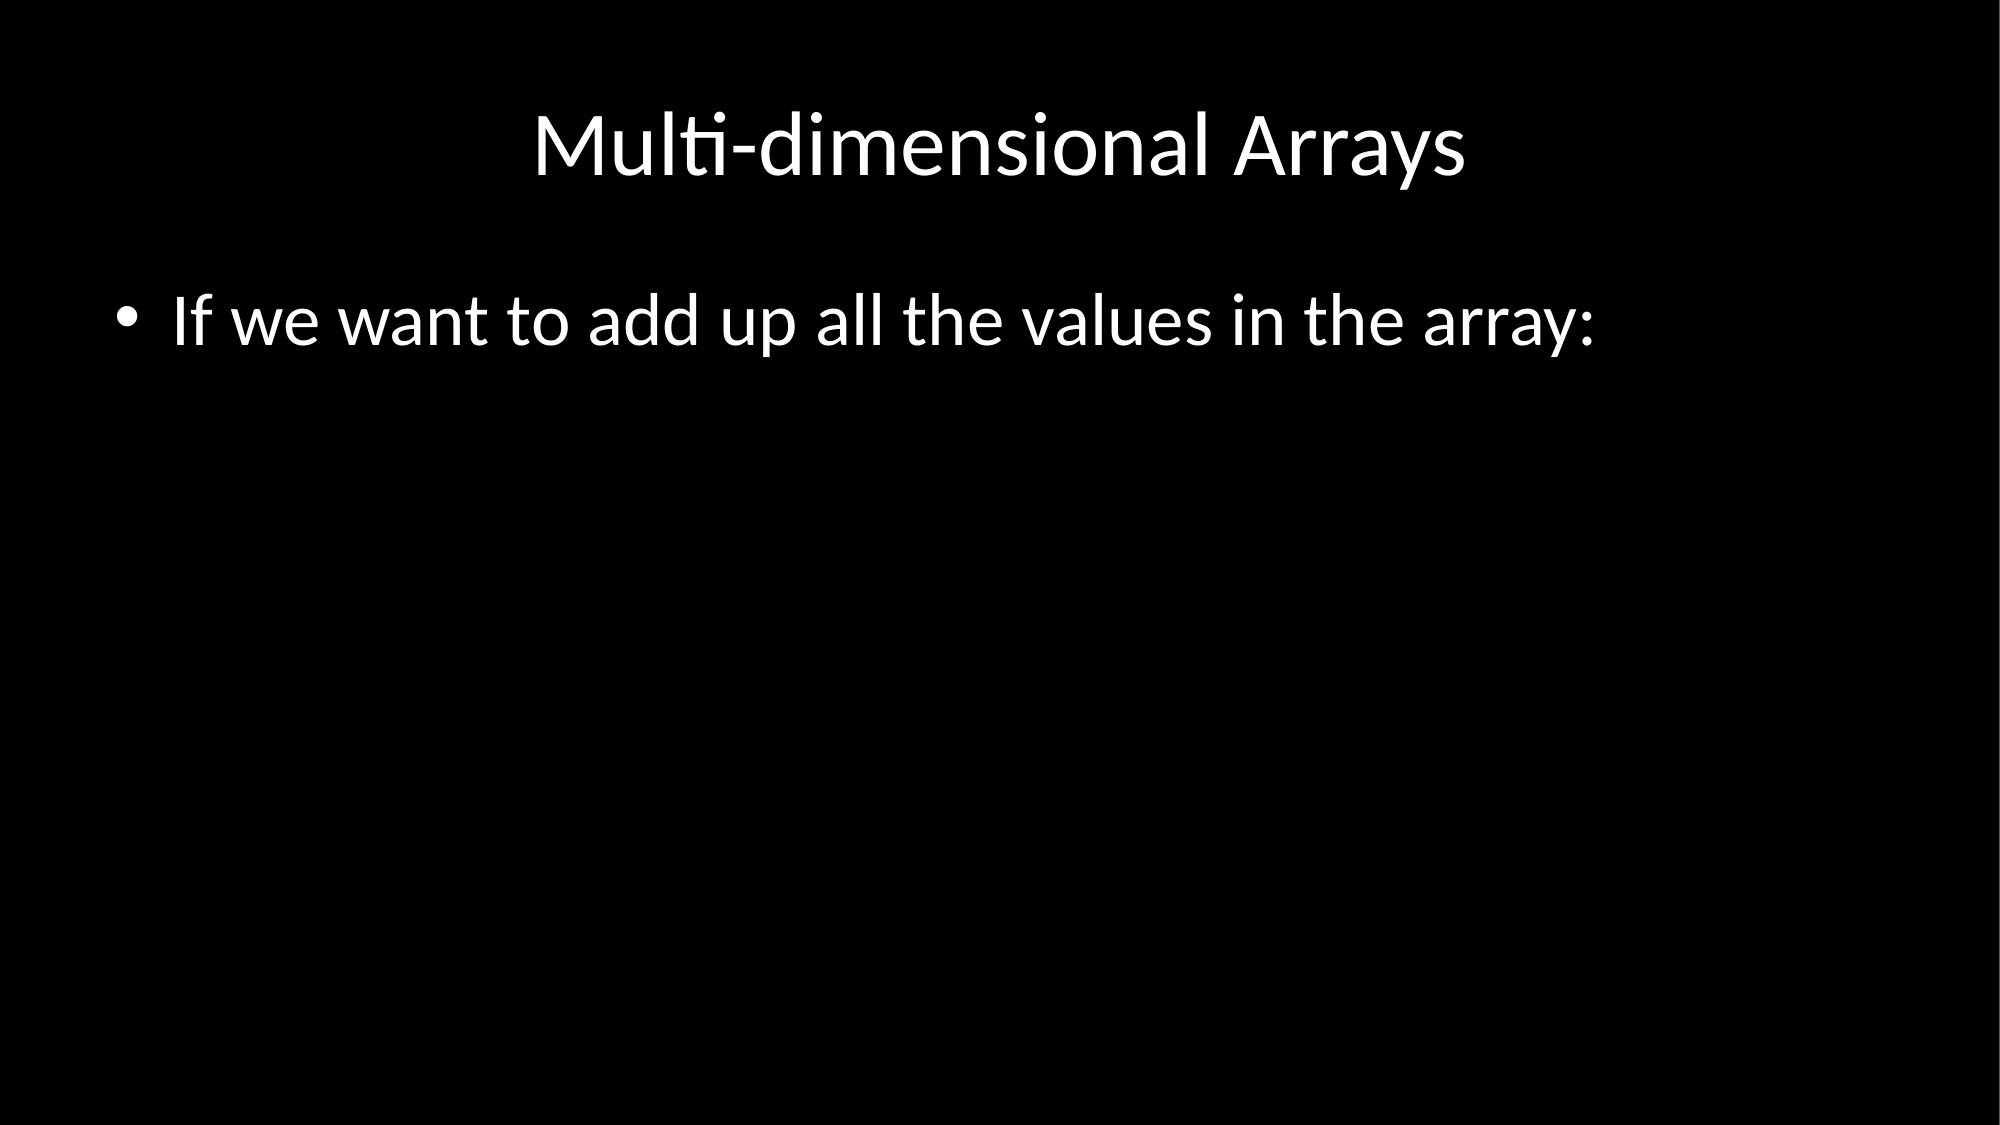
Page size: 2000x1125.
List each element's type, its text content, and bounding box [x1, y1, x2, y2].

title Multi-dimensional Arrays [99, 45, 1900, 233]
list If we want to add up all the values in the array: [99, 262, 1900, 1005]
